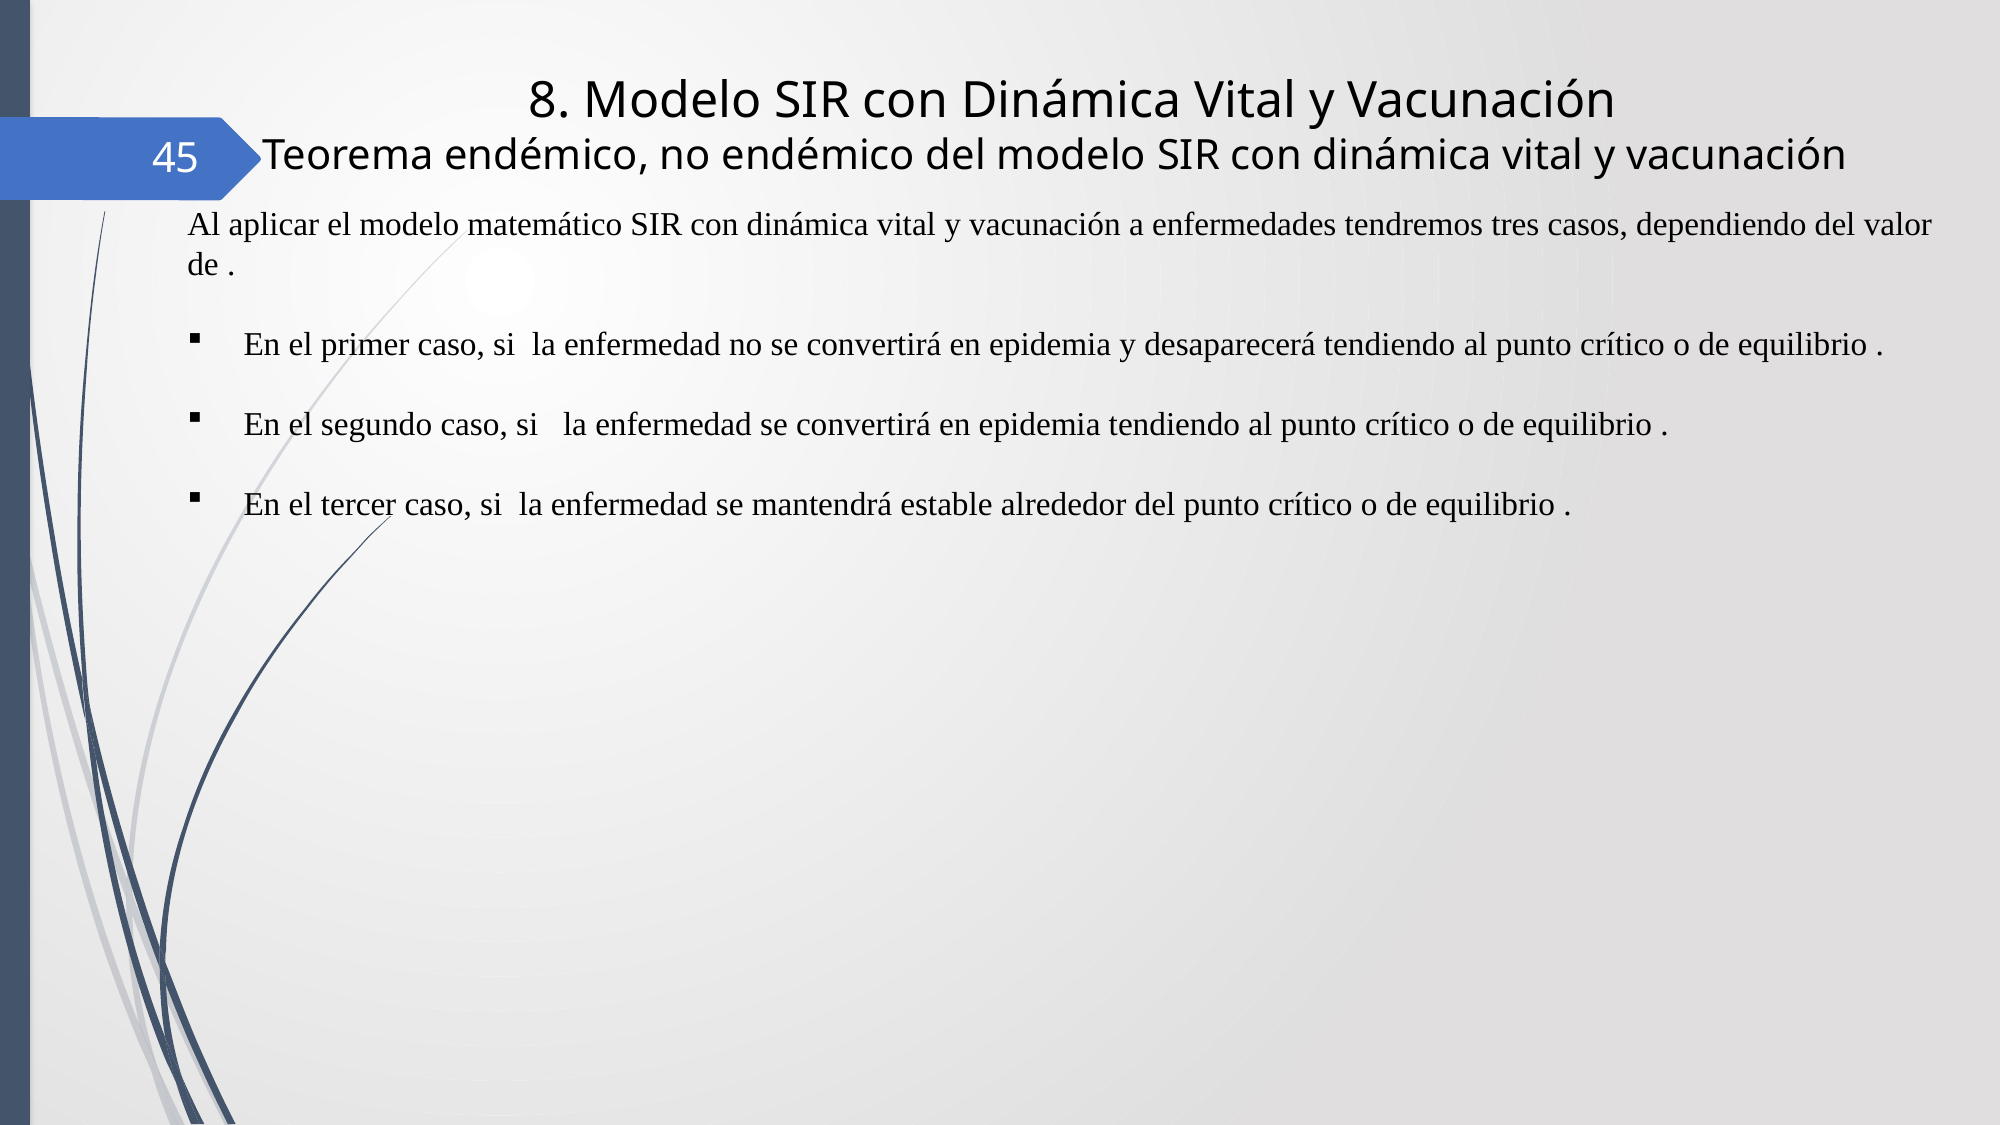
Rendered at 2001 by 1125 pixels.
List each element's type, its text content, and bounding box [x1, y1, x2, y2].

slide_number 45 [87, 129, 216, 190]
